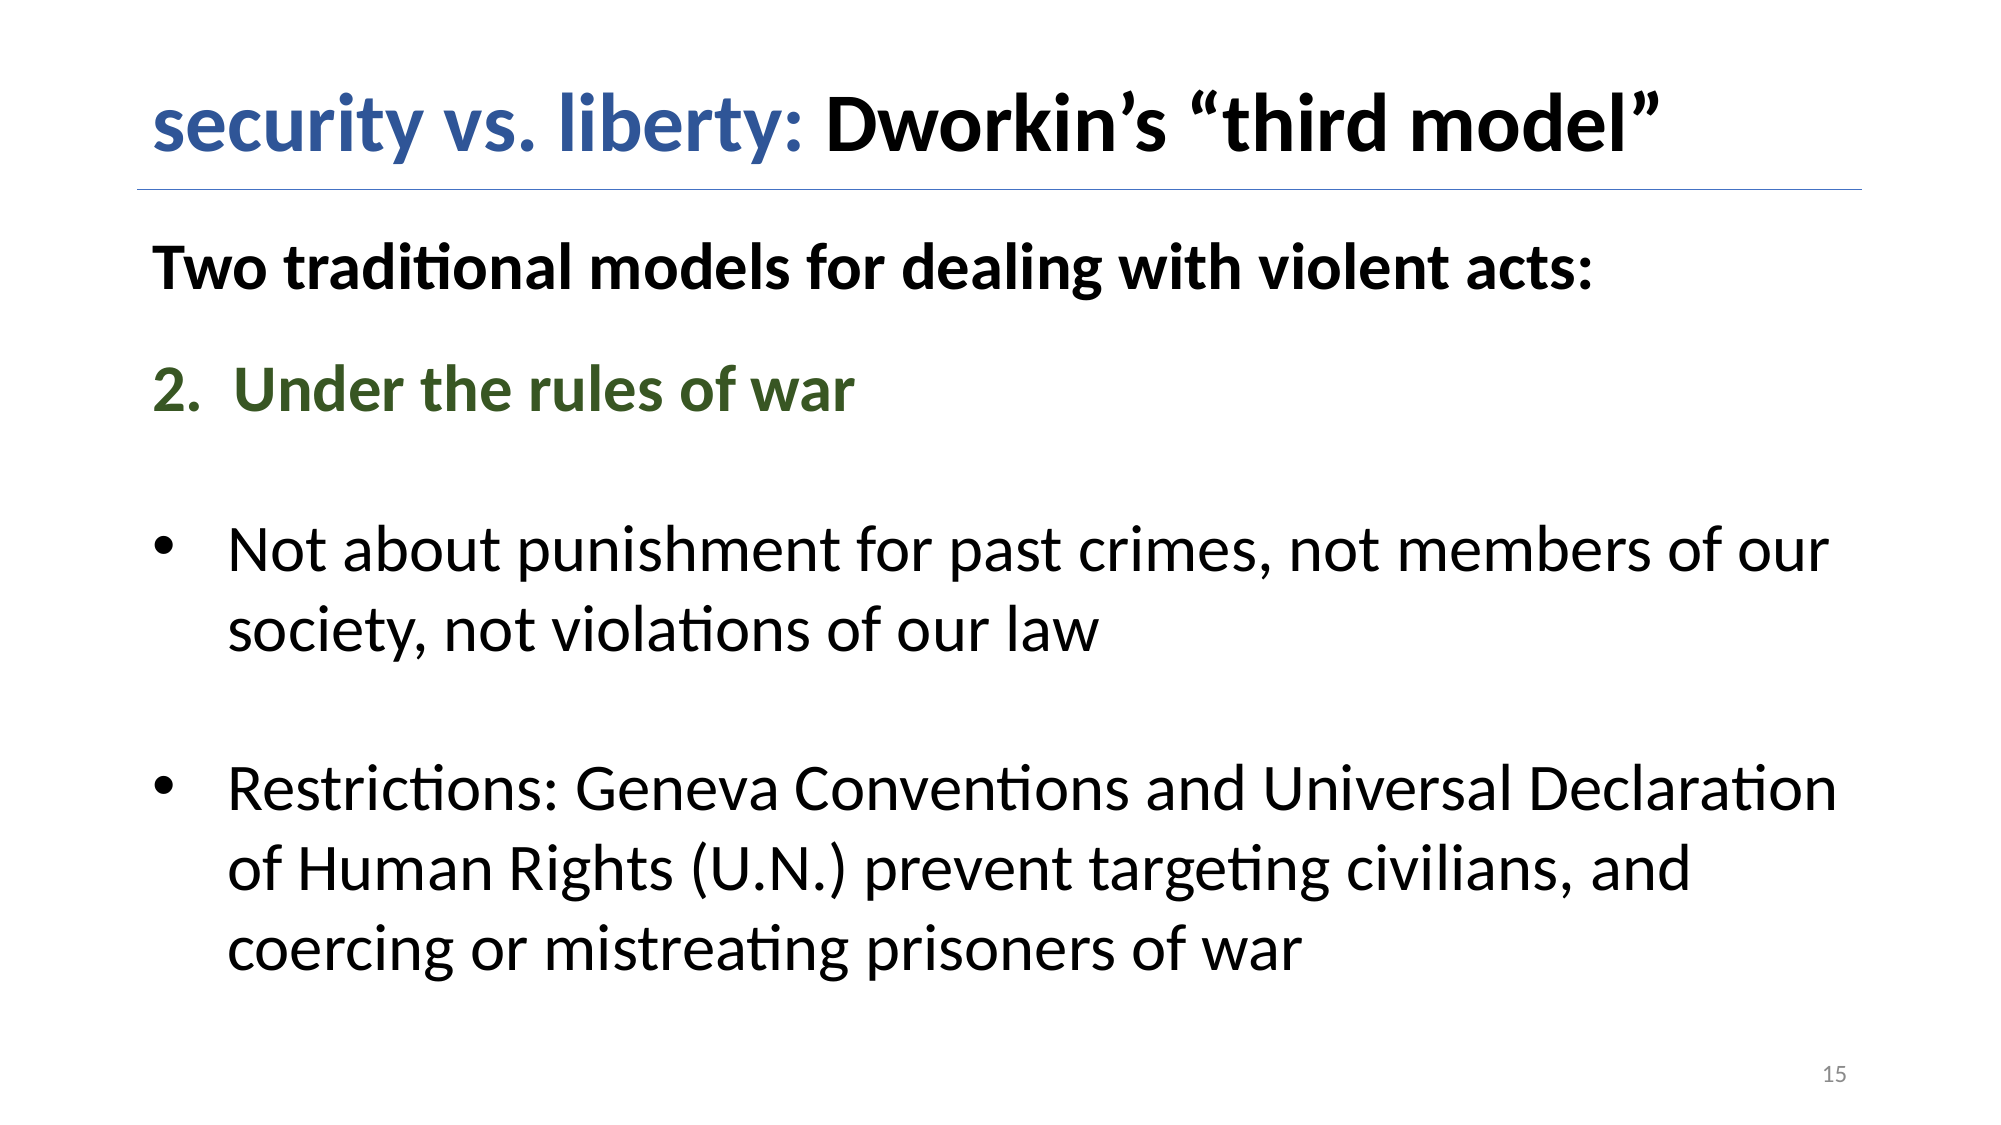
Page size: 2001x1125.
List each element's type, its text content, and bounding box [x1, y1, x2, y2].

text_box Two traditional models for dealing with violent acts: [137, 215, 1863, 311]
text_box 2. Under the rules of war Not about punishment for past crimes, not members of our society, not violations of our law Restrictions: Geneva Conventions and Universal Declaration of Human Rights (U.N.) prevent targeting civilians, and coercing or mistreating prisoners of war [137, 337, 1863, 1125]
title security vs. liberty: Dworkin’s “third model” [137, 59, 1863, 189]
slide_number 15 [1412, 1042, 1863, 1103]
